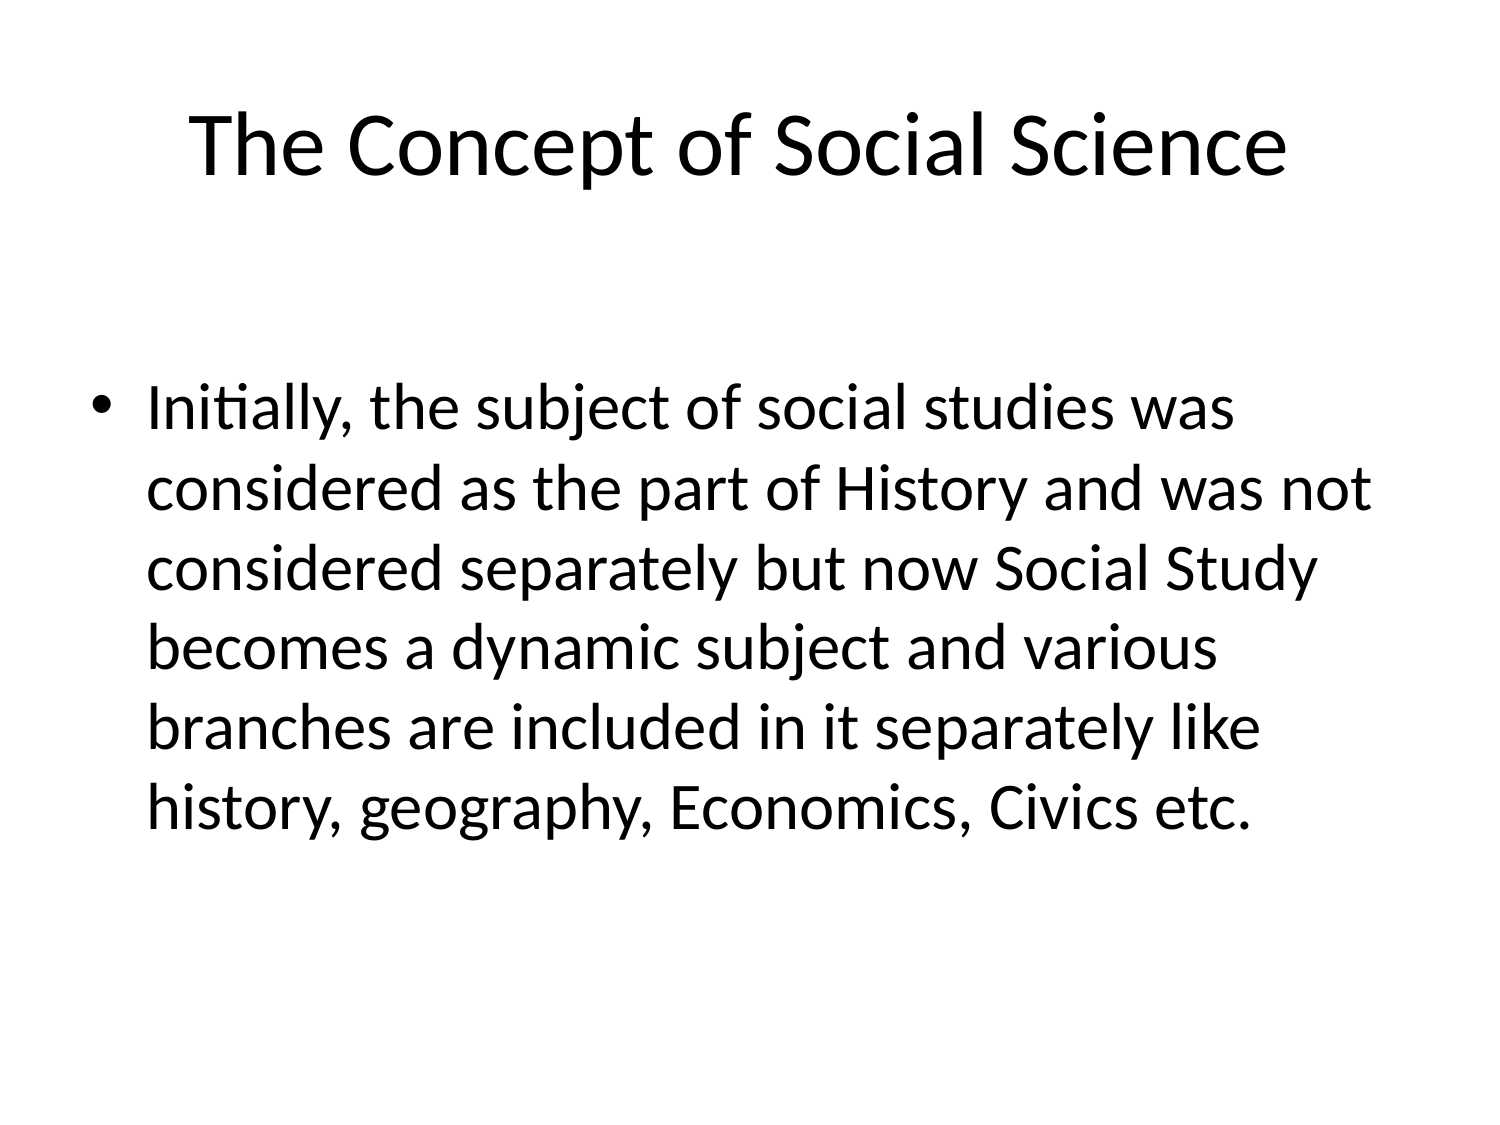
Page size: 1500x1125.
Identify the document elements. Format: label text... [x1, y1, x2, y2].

title The Concept of Social Science [75, 45, 1425, 233]
list Initially, the subject of social studies was considered as the part of History and was not considered separately but now Social Study becomes a dynamic subject and various branches are included in it separately like history, geography, Economics, Civics etc. [75, 262, 1425, 1005]
